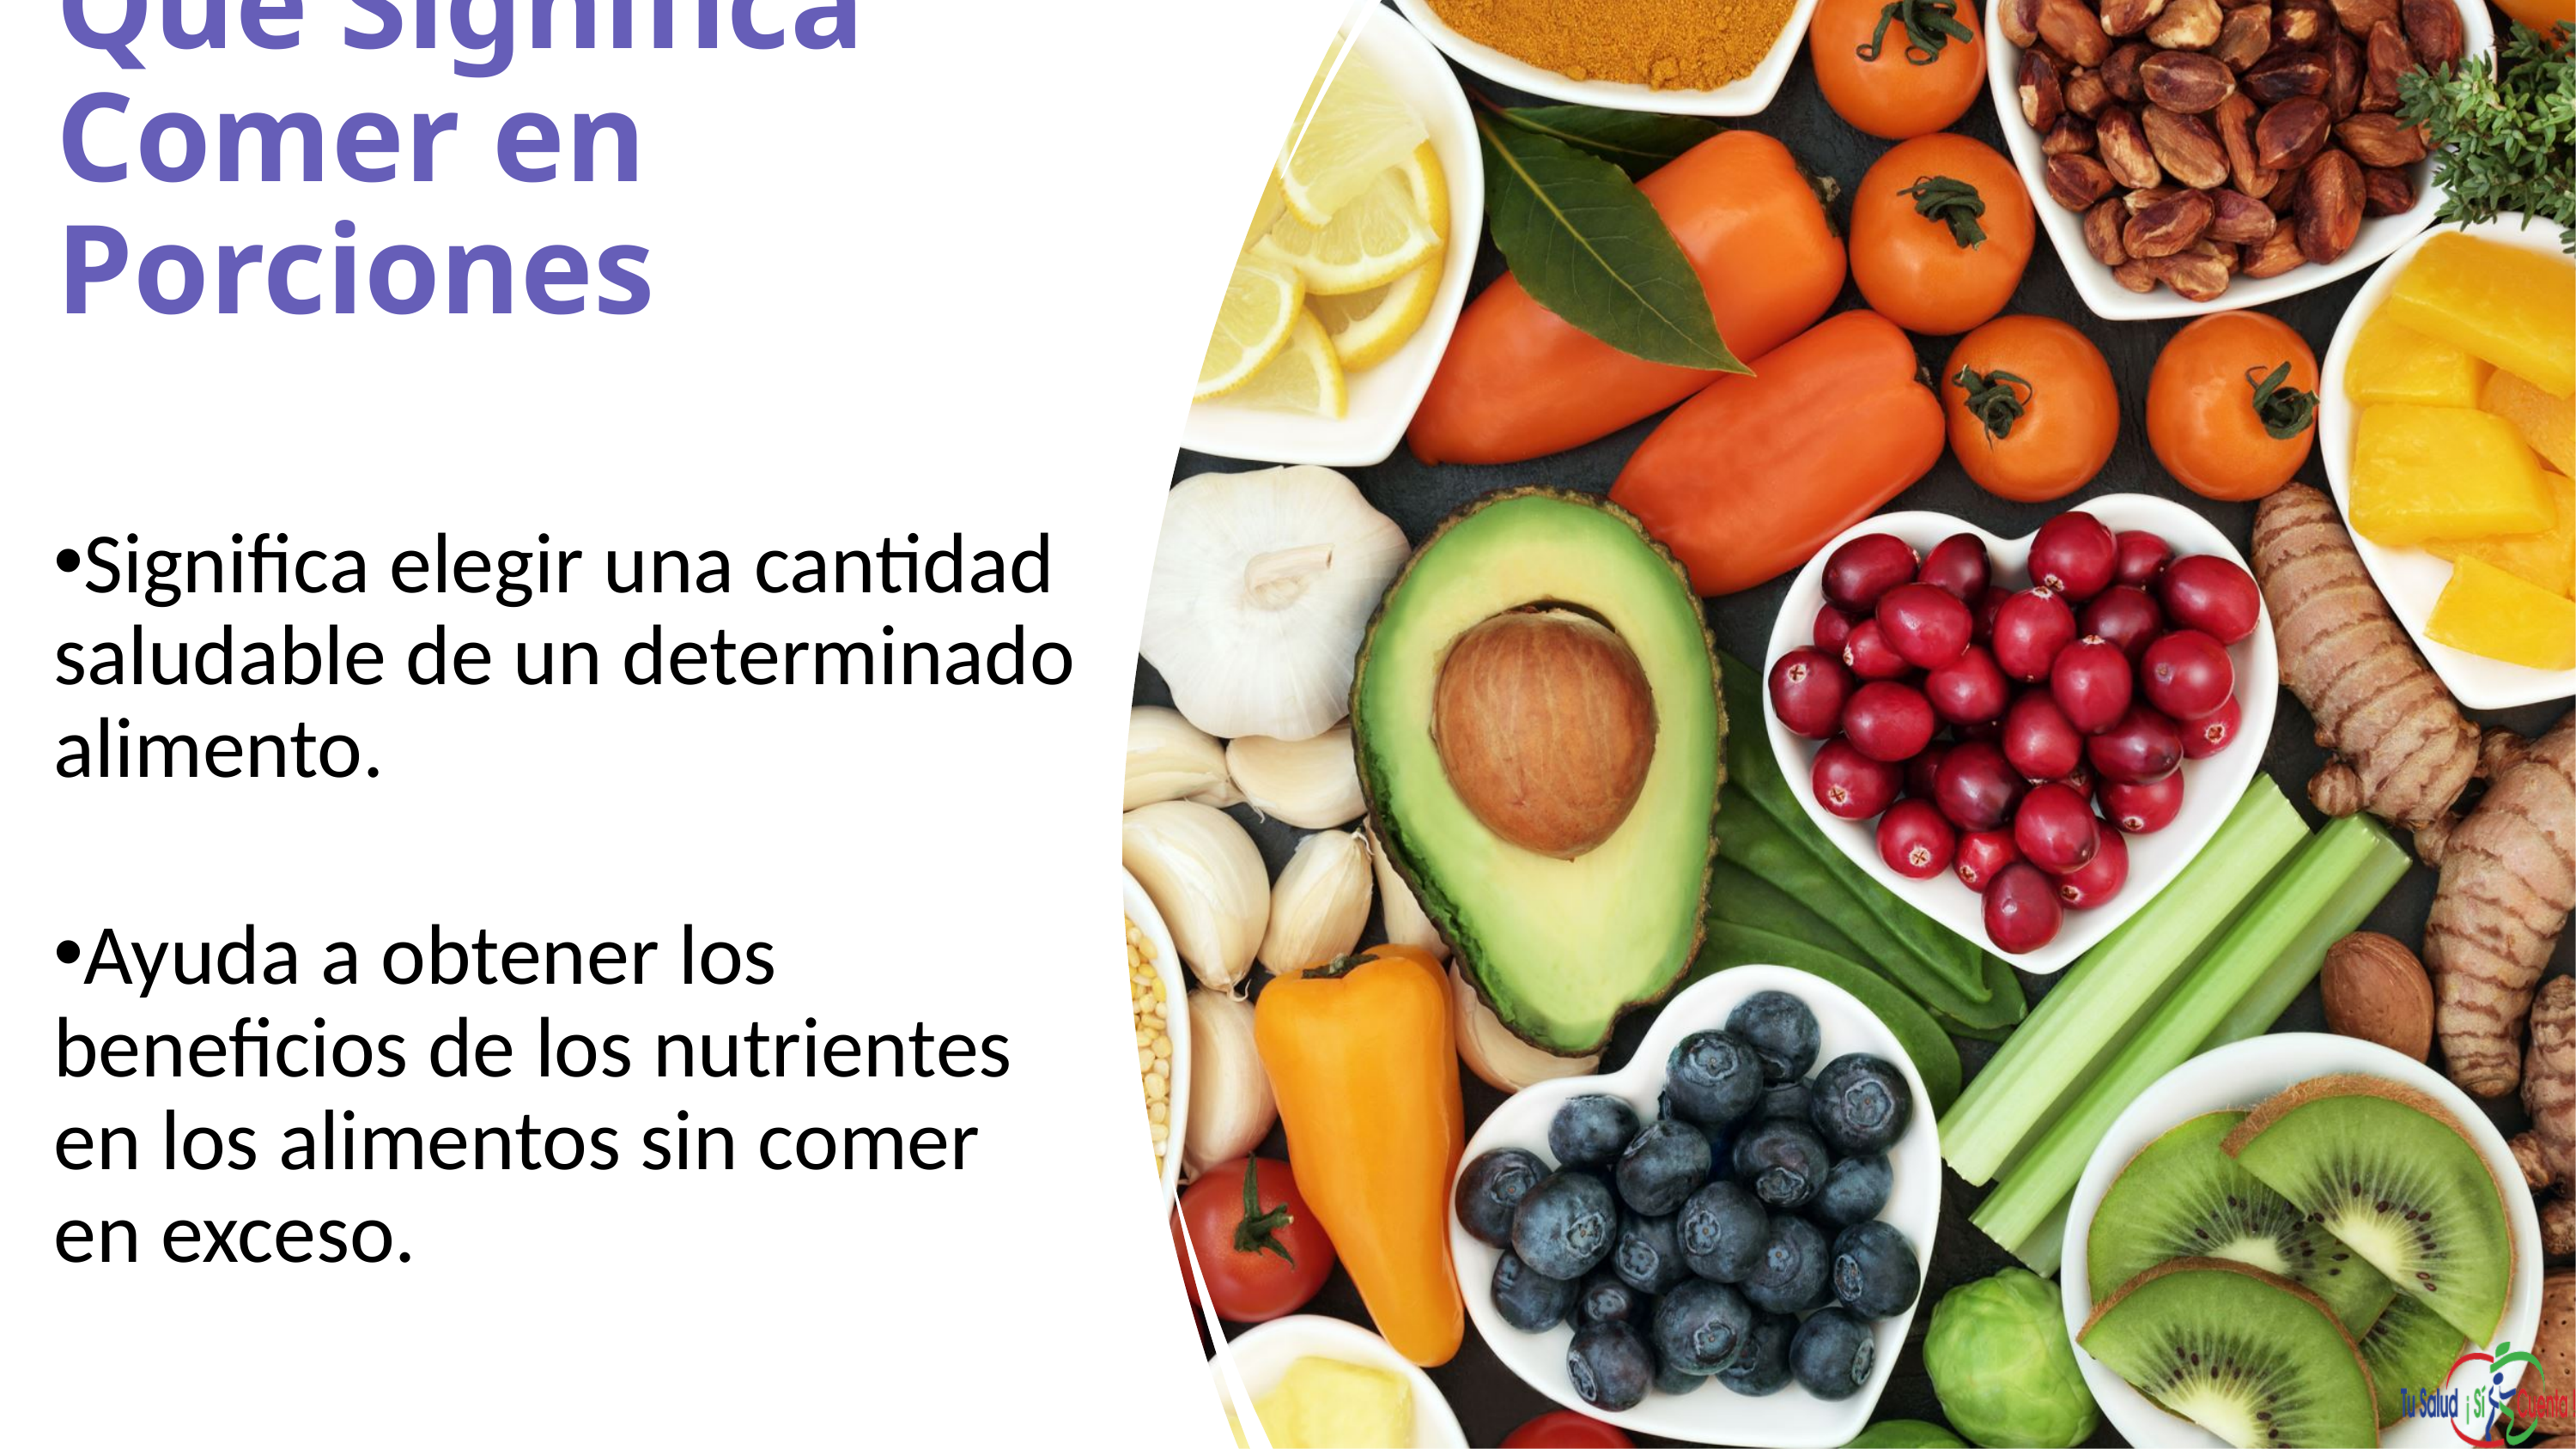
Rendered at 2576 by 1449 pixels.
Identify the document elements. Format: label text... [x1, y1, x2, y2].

text_box Significa elegir una cantidad saludable de un determinado alimento. Ayuda a obtener los beneficios de los nutrientes en los alimentos sin comer en exceso. [40, 512, 1121, 1214]
text_box Que Significa Comer en Porciones [43, 0, 1121, 348]
picture [1121, 0, 2576, 1449]
